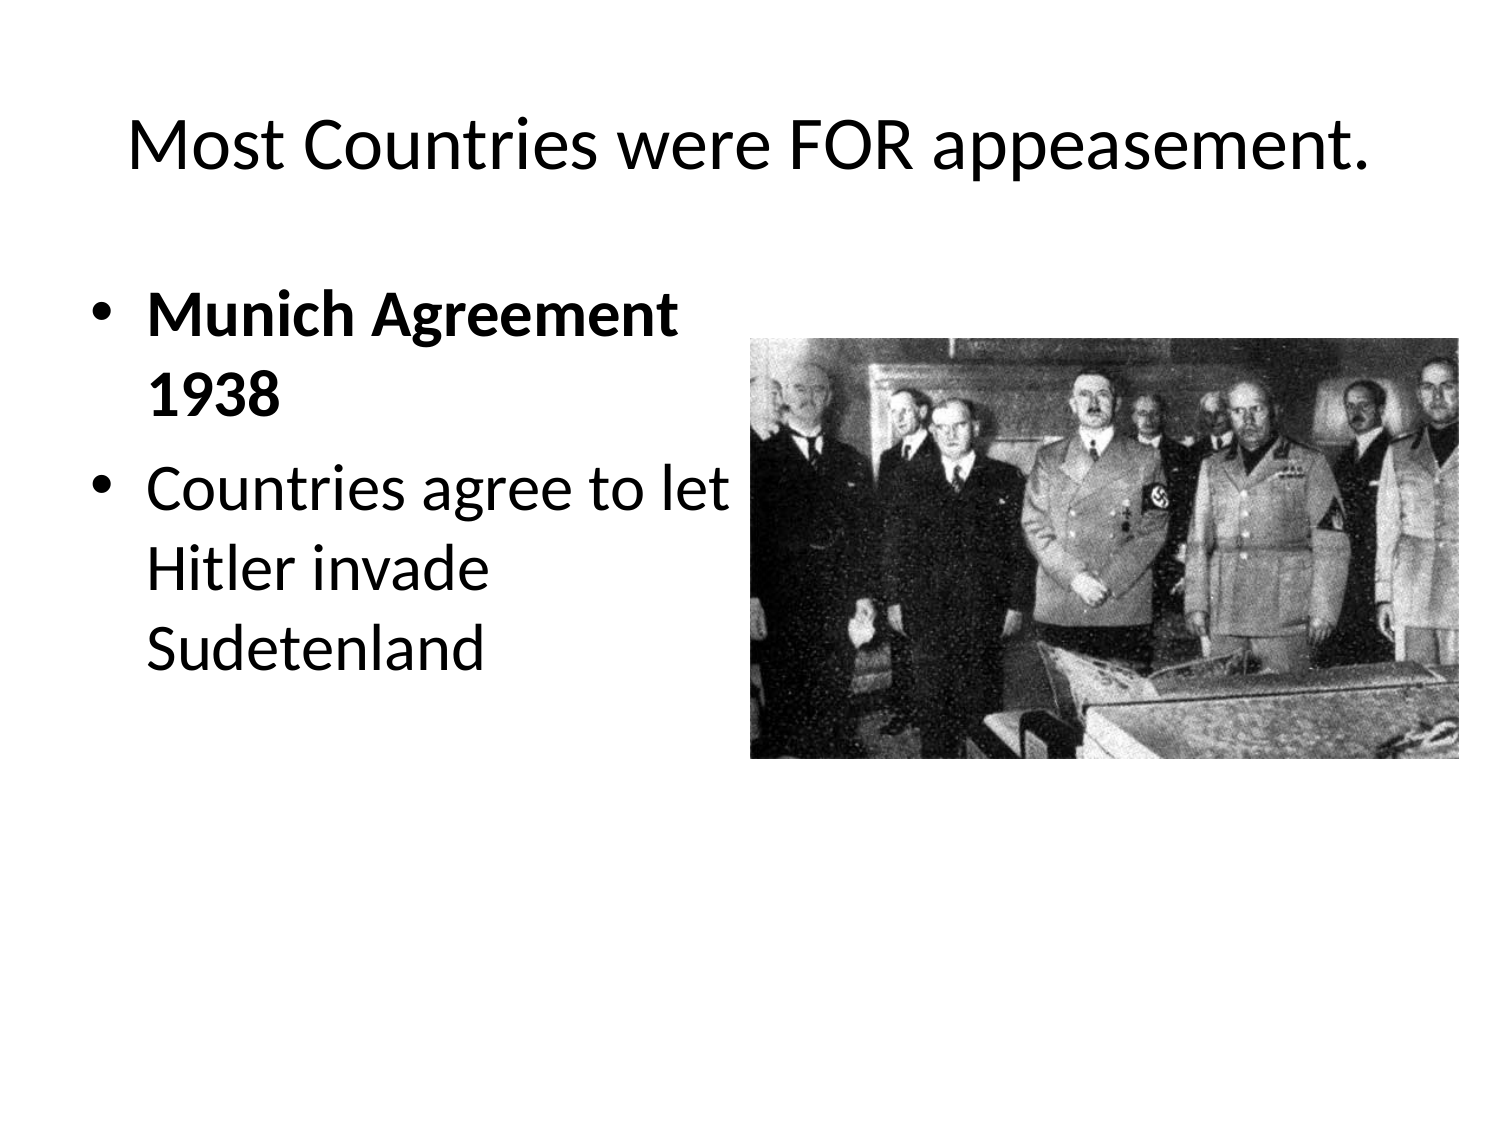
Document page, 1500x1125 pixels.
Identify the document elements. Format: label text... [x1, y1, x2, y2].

list Munich Agreement 1938 Countries agree to let Hitler invade Sudetenland [75, 262, 833, 1047]
picture [750, 337, 1459, 759]
title Most Countries were FOR appeasement. [75, 45, 1425, 233]
